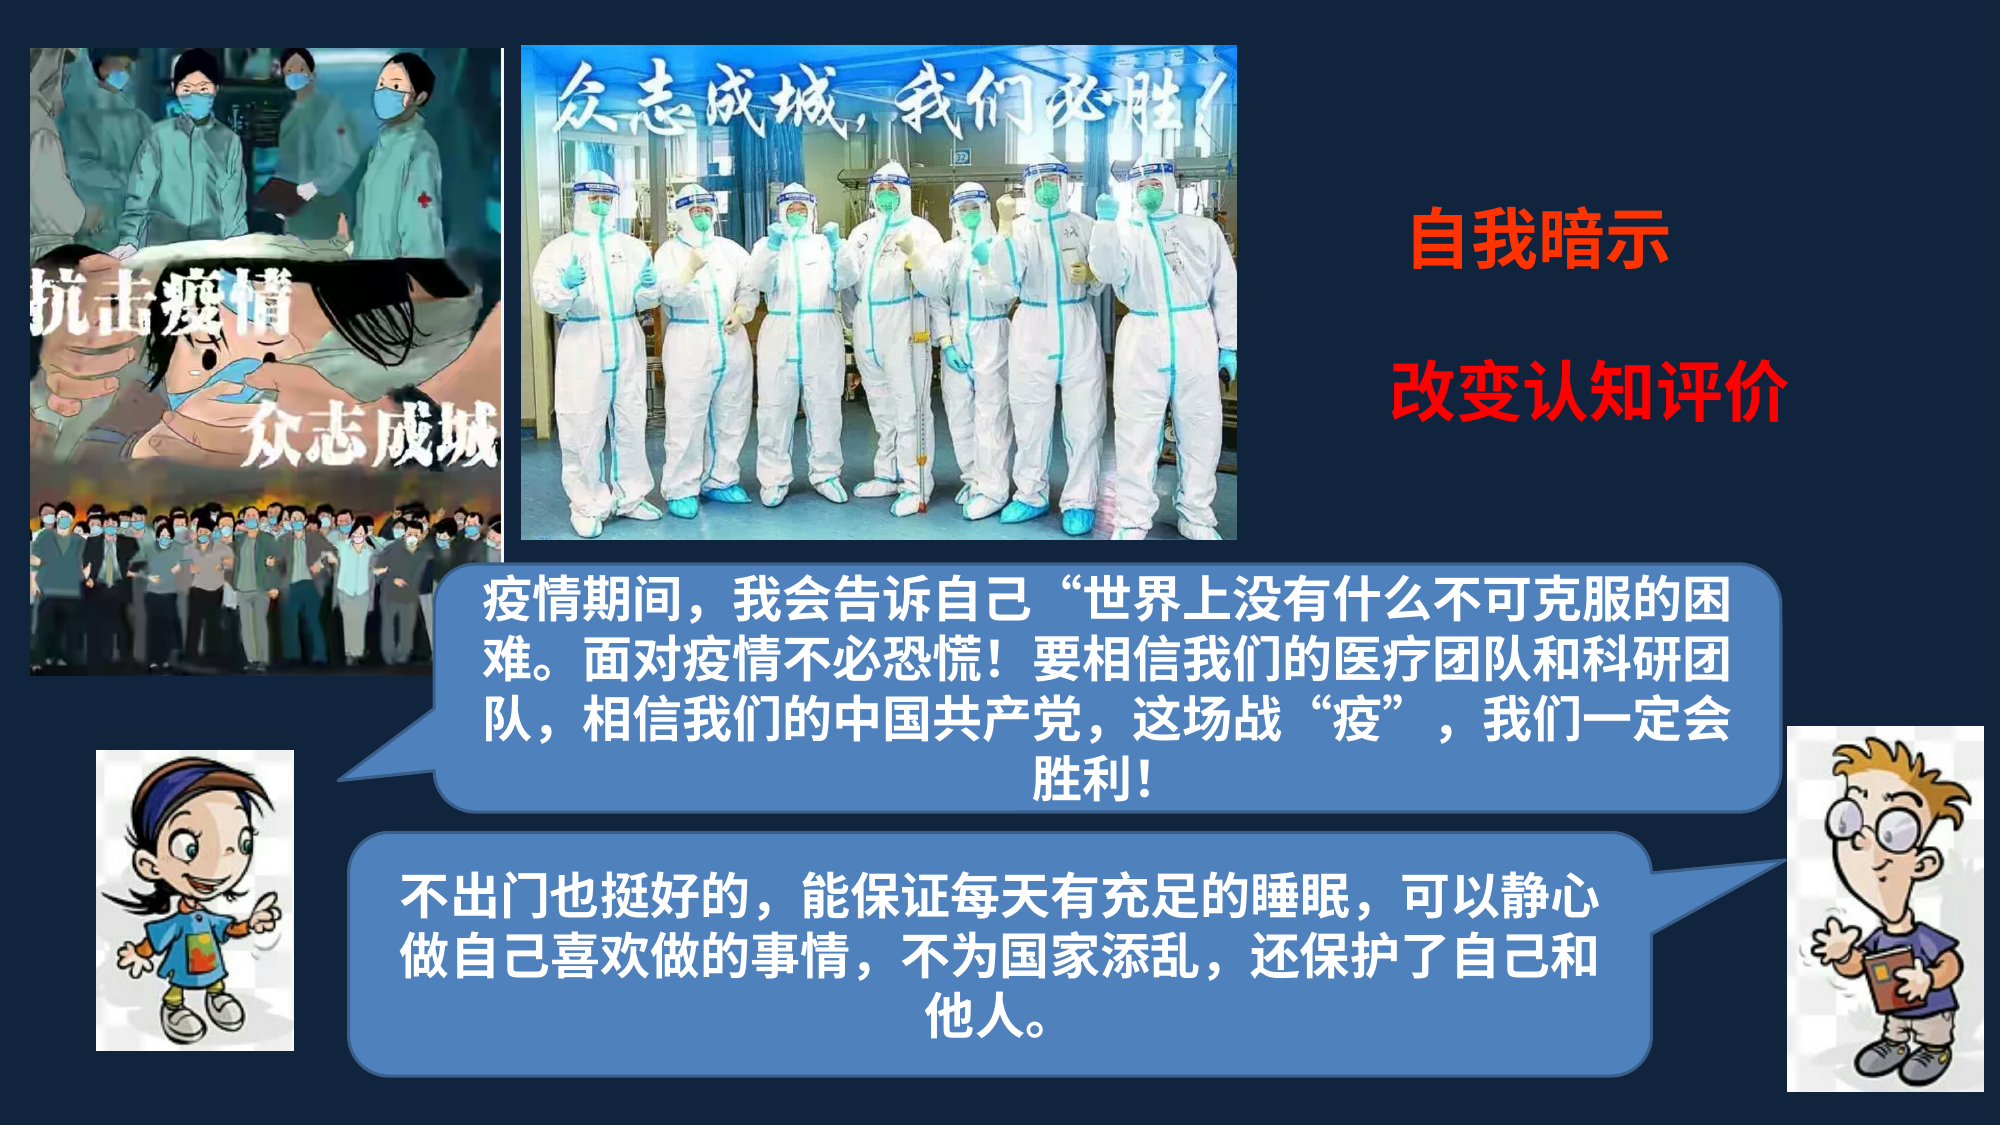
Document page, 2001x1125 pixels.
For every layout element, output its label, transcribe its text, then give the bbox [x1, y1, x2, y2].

picture [29, 48, 504, 677]
picture [96, 750, 295, 1052]
text_box 改变认知评价 [1374, 341, 2000, 437]
text_box 自我暗示 [1390, 189, 1688, 284]
picture [521, 45, 1237, 541]
picture [1786, 726, 1985, 1092]
text_box 疫情期间，我会告诉自己“世界上没有什么不可克服的困难。面对疫情不必恐慌！要相信我们的医疗团队和科研团队，相信我们的中国共产党，这场战“疫”，我们一定会胜利！ [336, 562, 1783, 814]
text_box 不出门也挺好的，能保证每天有充足的睡眠，可以静心做自己喜欢做的事情，不为国家添乱，还保护了自己和他人。 [347, 830, 1779, 1078]
